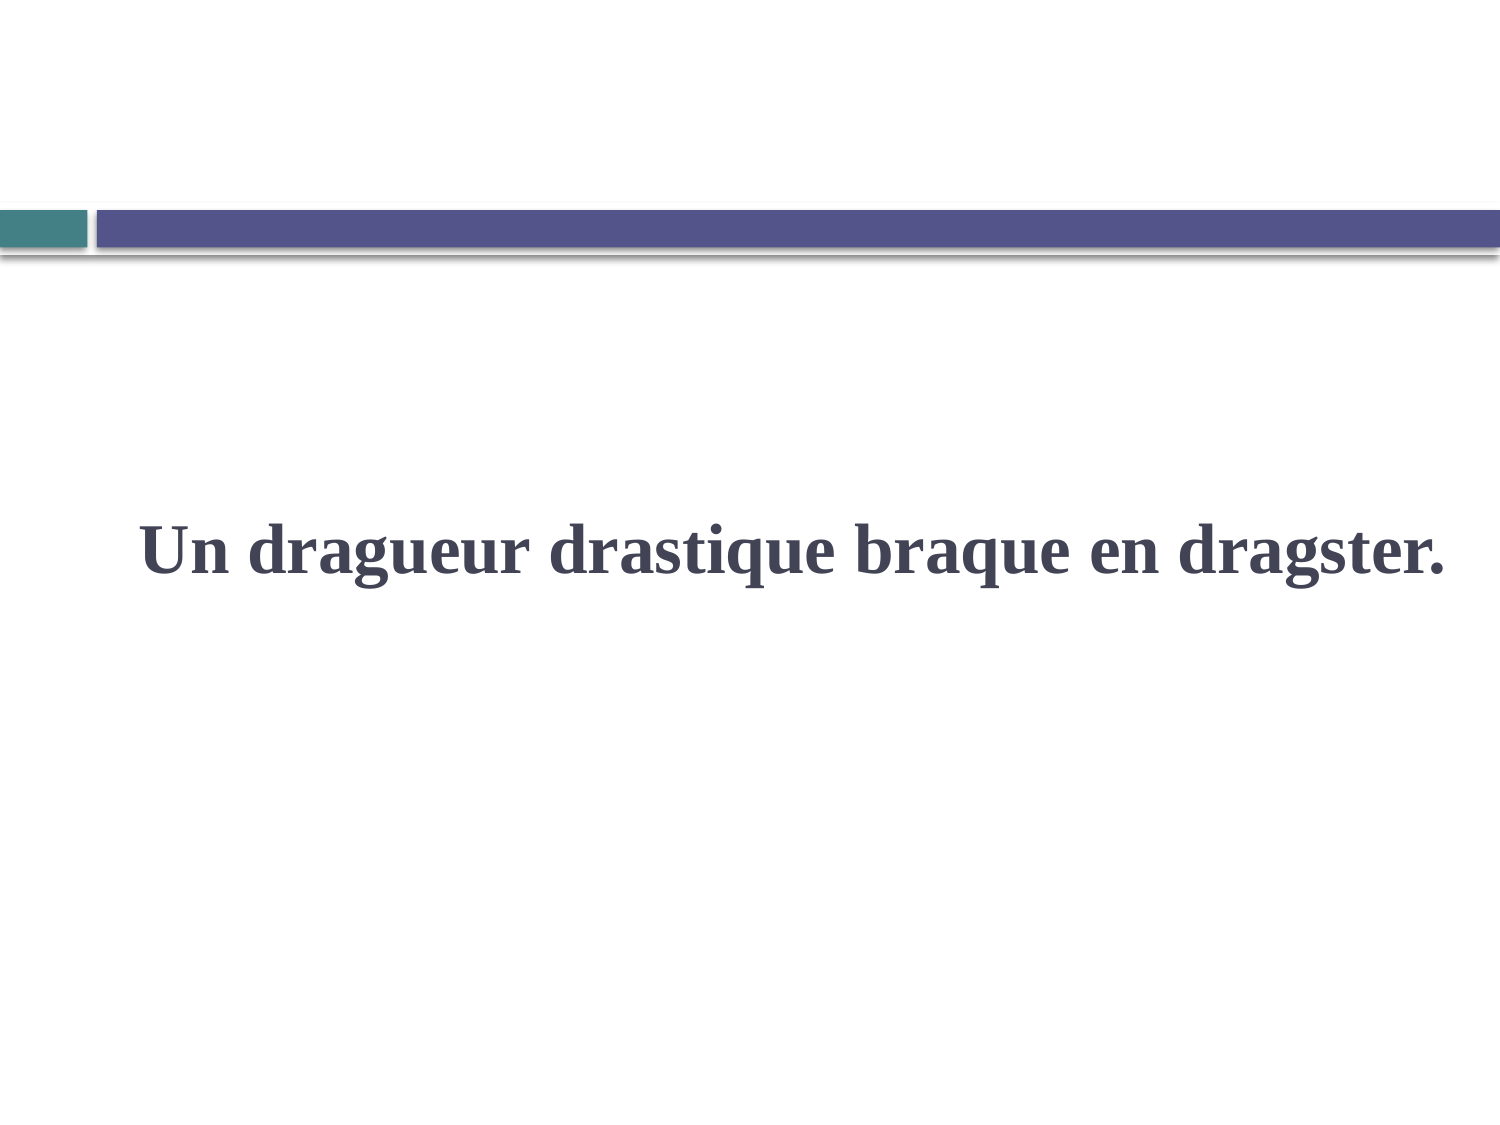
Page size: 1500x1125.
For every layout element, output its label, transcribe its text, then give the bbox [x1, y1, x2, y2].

title Un dragueur drastique braque en dragster. [123, 491, 1462, 655]
